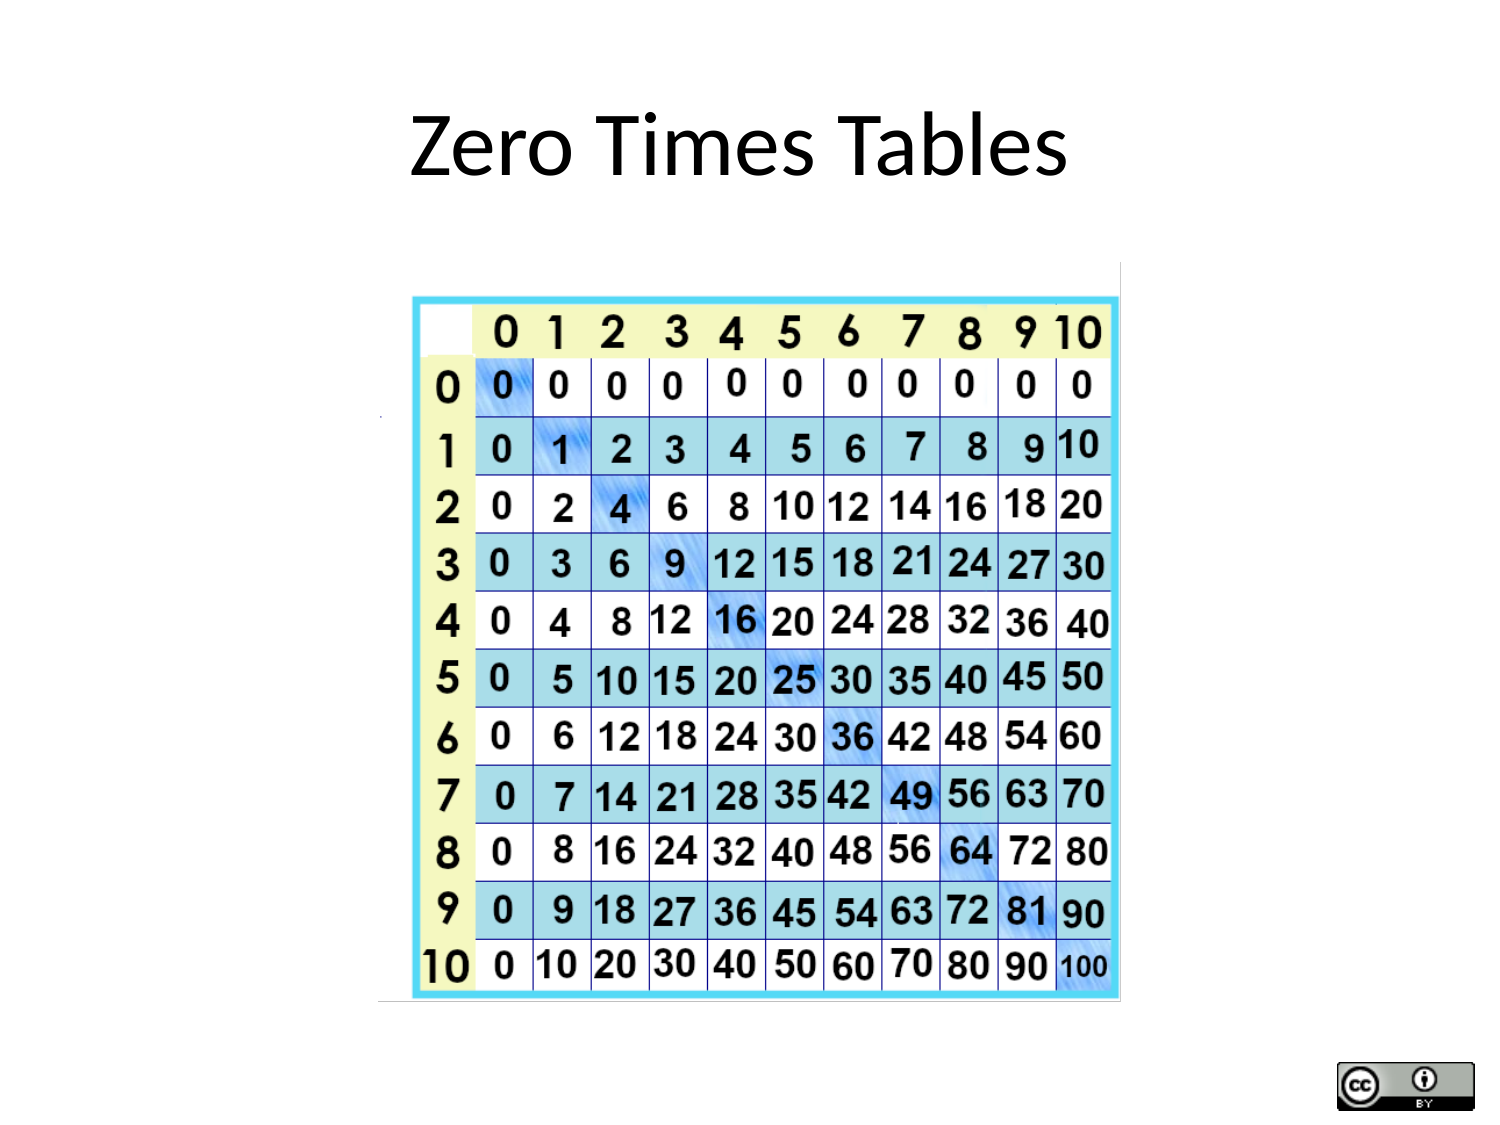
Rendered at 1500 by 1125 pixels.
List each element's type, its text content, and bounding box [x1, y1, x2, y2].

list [378, 262, 1122, 1006]
title Zero Times Tables [75, 45, 1425, 233]
picture [1337, 1062, 1476, 1112]
